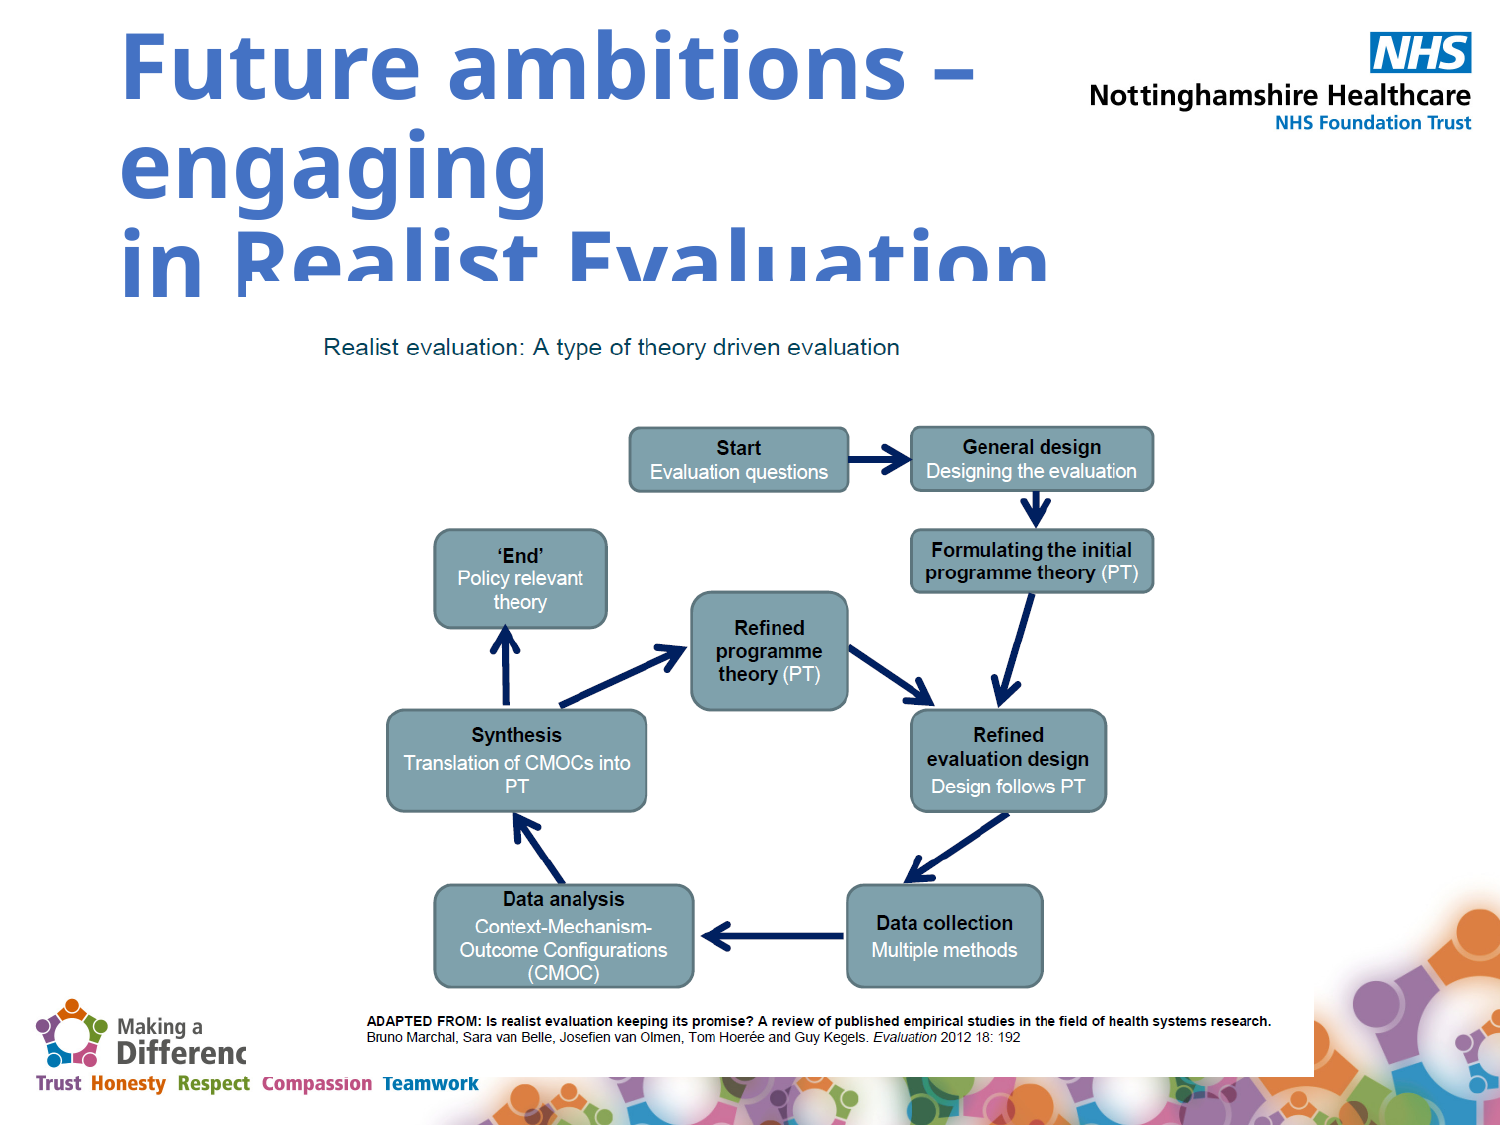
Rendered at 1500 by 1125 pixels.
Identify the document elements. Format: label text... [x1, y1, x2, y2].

picture [0, 0, 1500, 1125]
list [246, 281, 1314, 1077]
title Future ambitions – engaging in Realist Evaluation [103, 59, 1397, 278]
